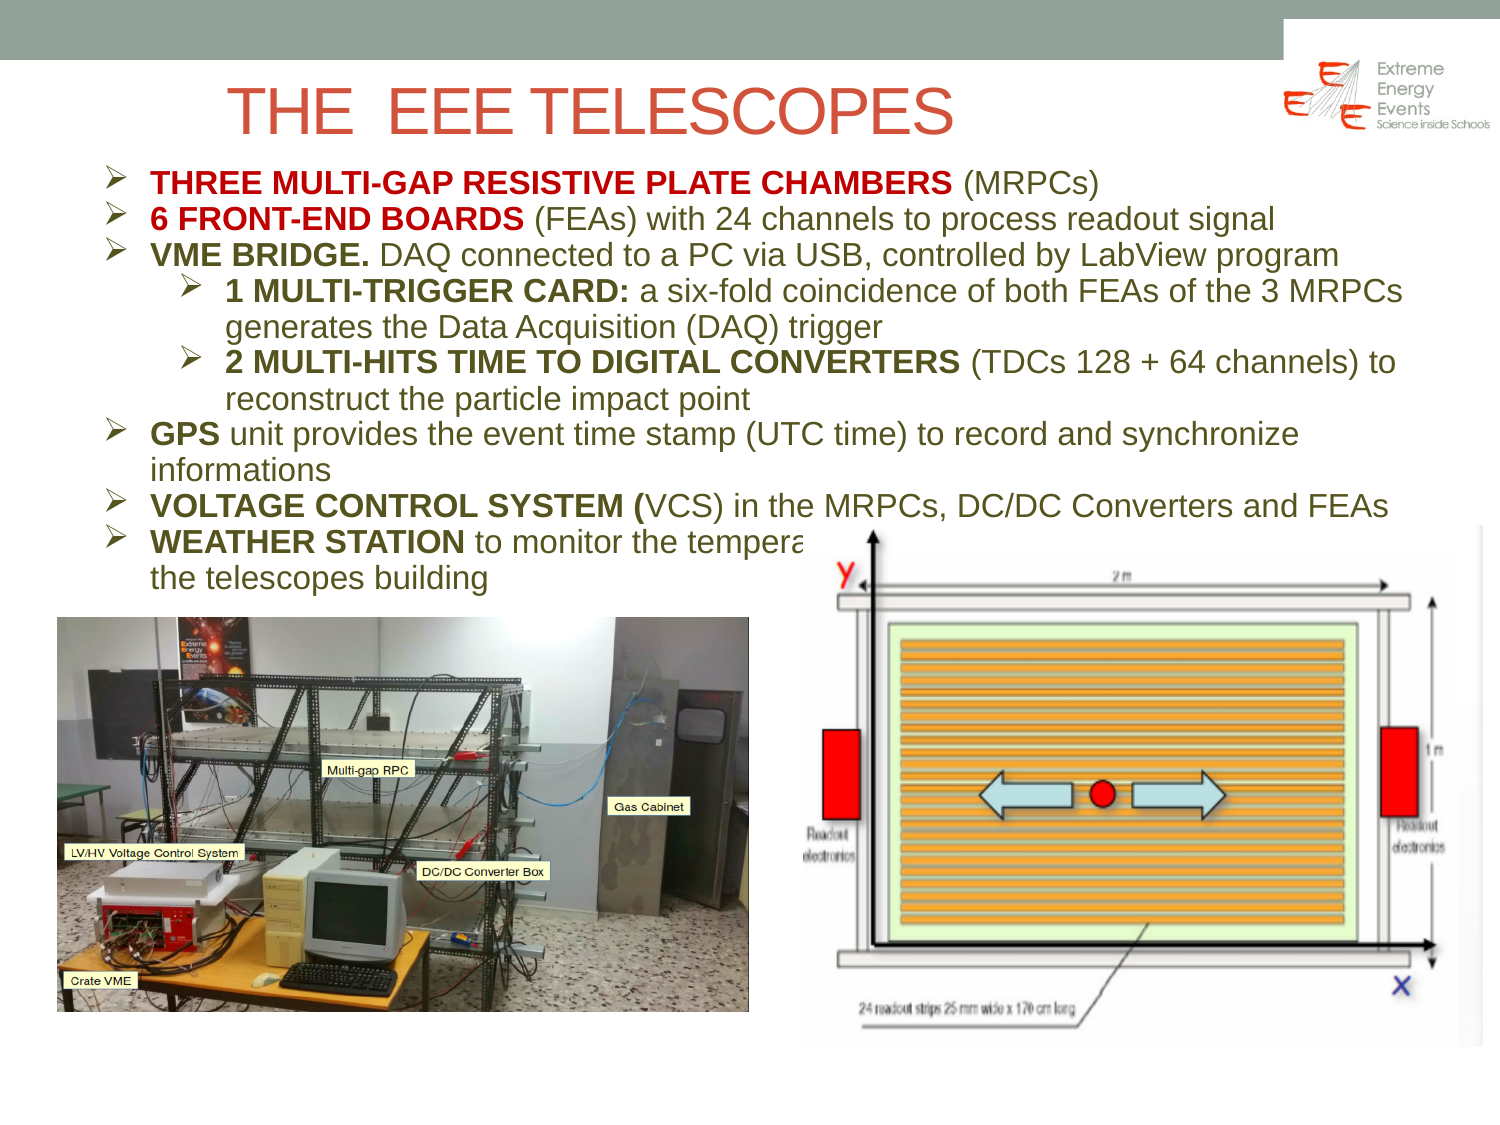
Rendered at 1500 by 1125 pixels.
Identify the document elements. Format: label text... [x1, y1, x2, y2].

picture [803, 524, 1483, 1048]
picture [56, 617, 750, 1012]
picture [1283, 18, 1500, 154]
text_box The EEE Telescopes [193, 60, 1280, 156]
text_box Three Multi-Gap Resistive Plate Chambers (MRPCs) 6 Front-End boards (FEAs) with 24 channels to process readout signal VME bridge. DAQ connected to a PC via USB, controlled by LabView program 1 Multi-Trigger Card: a six-fold coincidence of both FEAs of the 3 MRPCs generates the Data Acquisition (DAQ) trigger 2 Multi-hits Time to Digital Converters (TDCs 128 + 64 channels) to reconstruct the particle impact point GPS unit provides the event time stamp (UTC time) to record and synchronize informations Voltage control System (VCS) in the MRPCs, DC/DC Converters and FEAs Weather Station to monitor the temperature and the pressure inside and outside the telescopes building [88, 158, 1428, 645]
